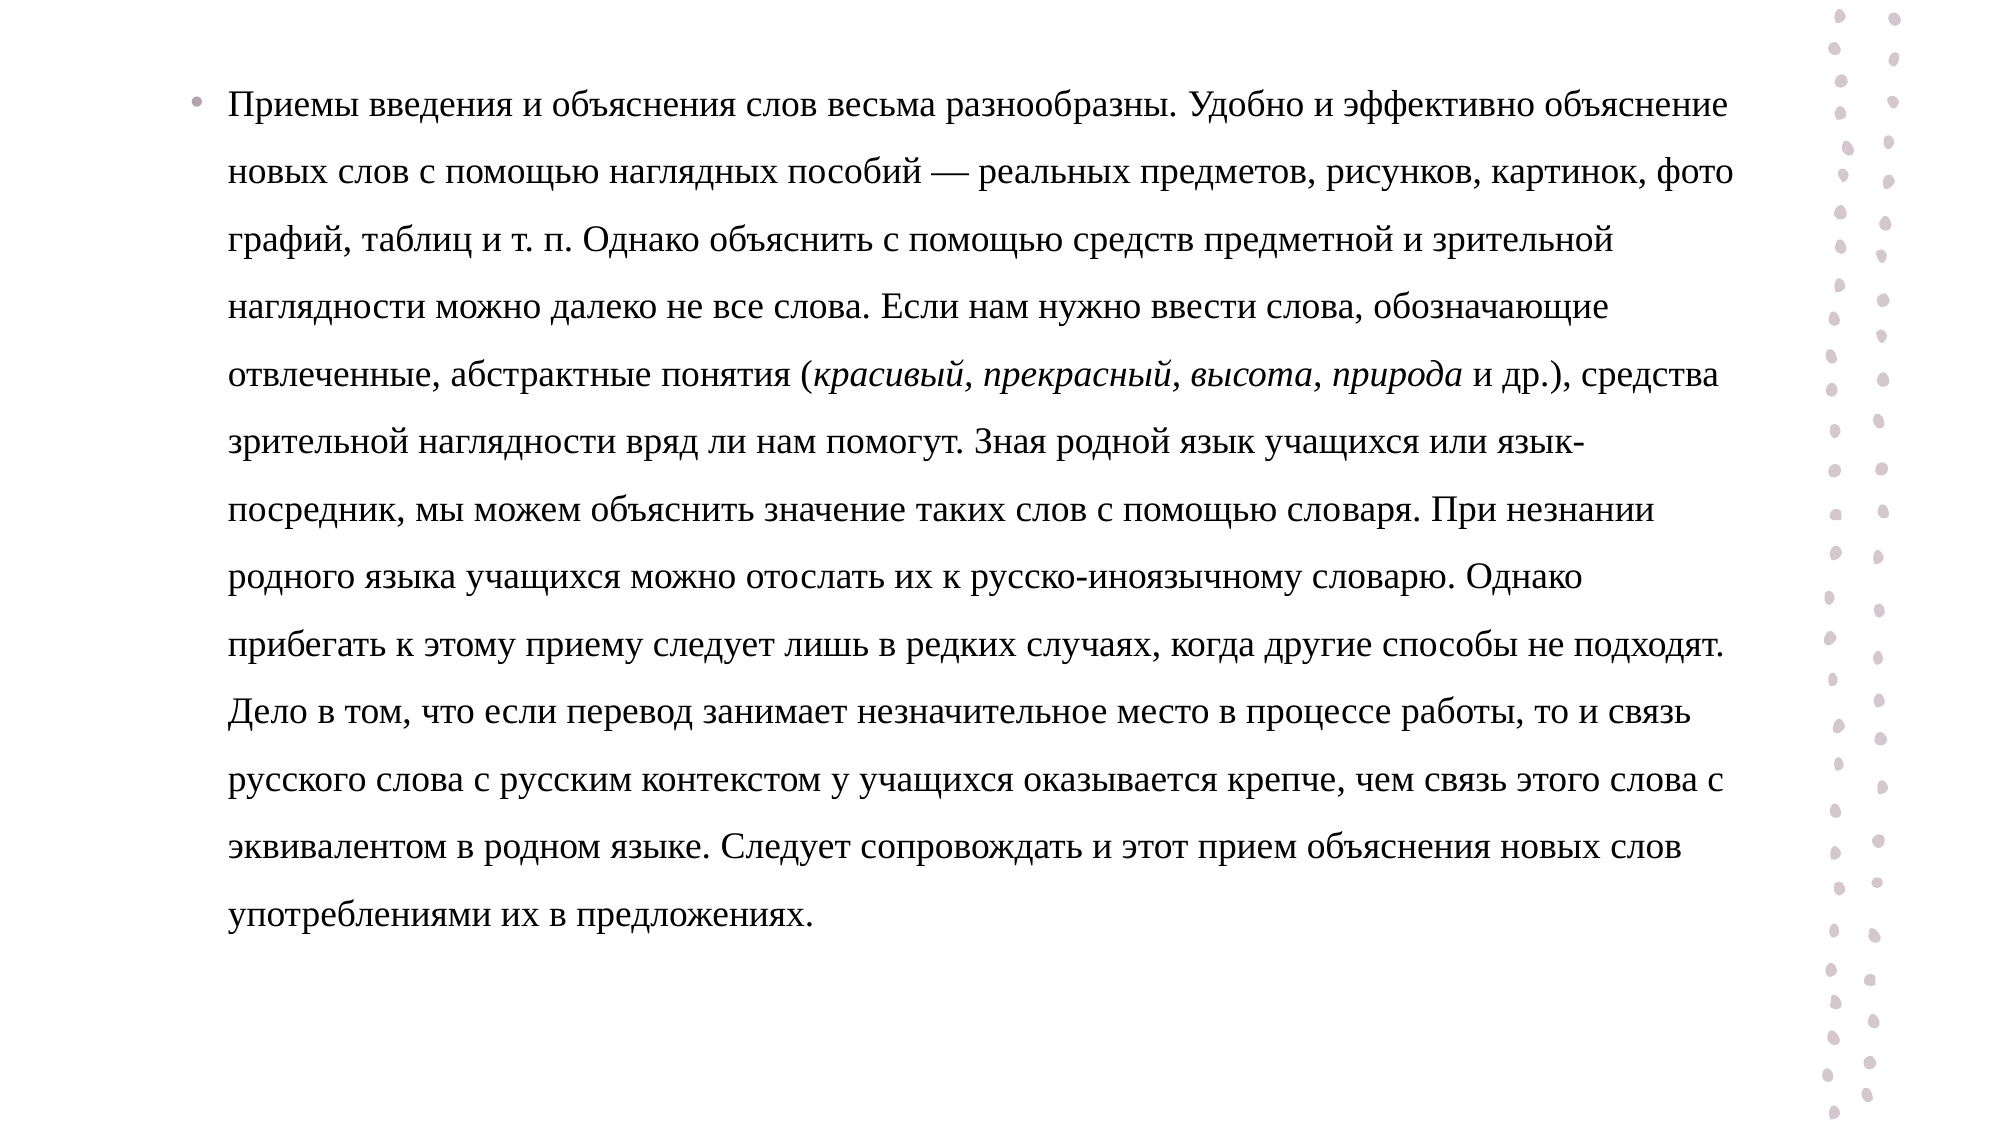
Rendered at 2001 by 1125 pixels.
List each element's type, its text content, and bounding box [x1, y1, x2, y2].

list Приемы введения и объяснения слов весьма разнооб­разны. Удобно и эф­фективно объяснение новых слов с помощью наглядных пособий — реальных предметов, рисунков, картинок, фото­графий, таблиц и т. п. Однако объяснить с помощью средств предметной и зрительной наглядности можно далеко не все слова. Если нам нужно ввести слова, обозначающие отвлеченные, абстракт­ные понятия (красивый, прекрасный, высота, природа и др.), средства зрительной наглядности вряд ли нам по­могут. Зная родной язык учащихся или язык-посредник, мы можем объяснить значение таких слов с помощью сло­варя. При незнании родного языка учащихся можно ото­слать их к русско-иноязычному словарю. Однако прибегать к этому приему следует лишь в редких случаях, когда другие способы не подходят. Дело в том, что если перевод занимает незначительное место в процессе работы, то и связь русского слова с русским контекстом у учащихся оказывается крепче, чем связь этого слова с эквивалентом в родном языке. Следует сопровождать и этот прием объяснения новых слов употреблениями их в предложениях. [175, 48, 1756, 1022]
